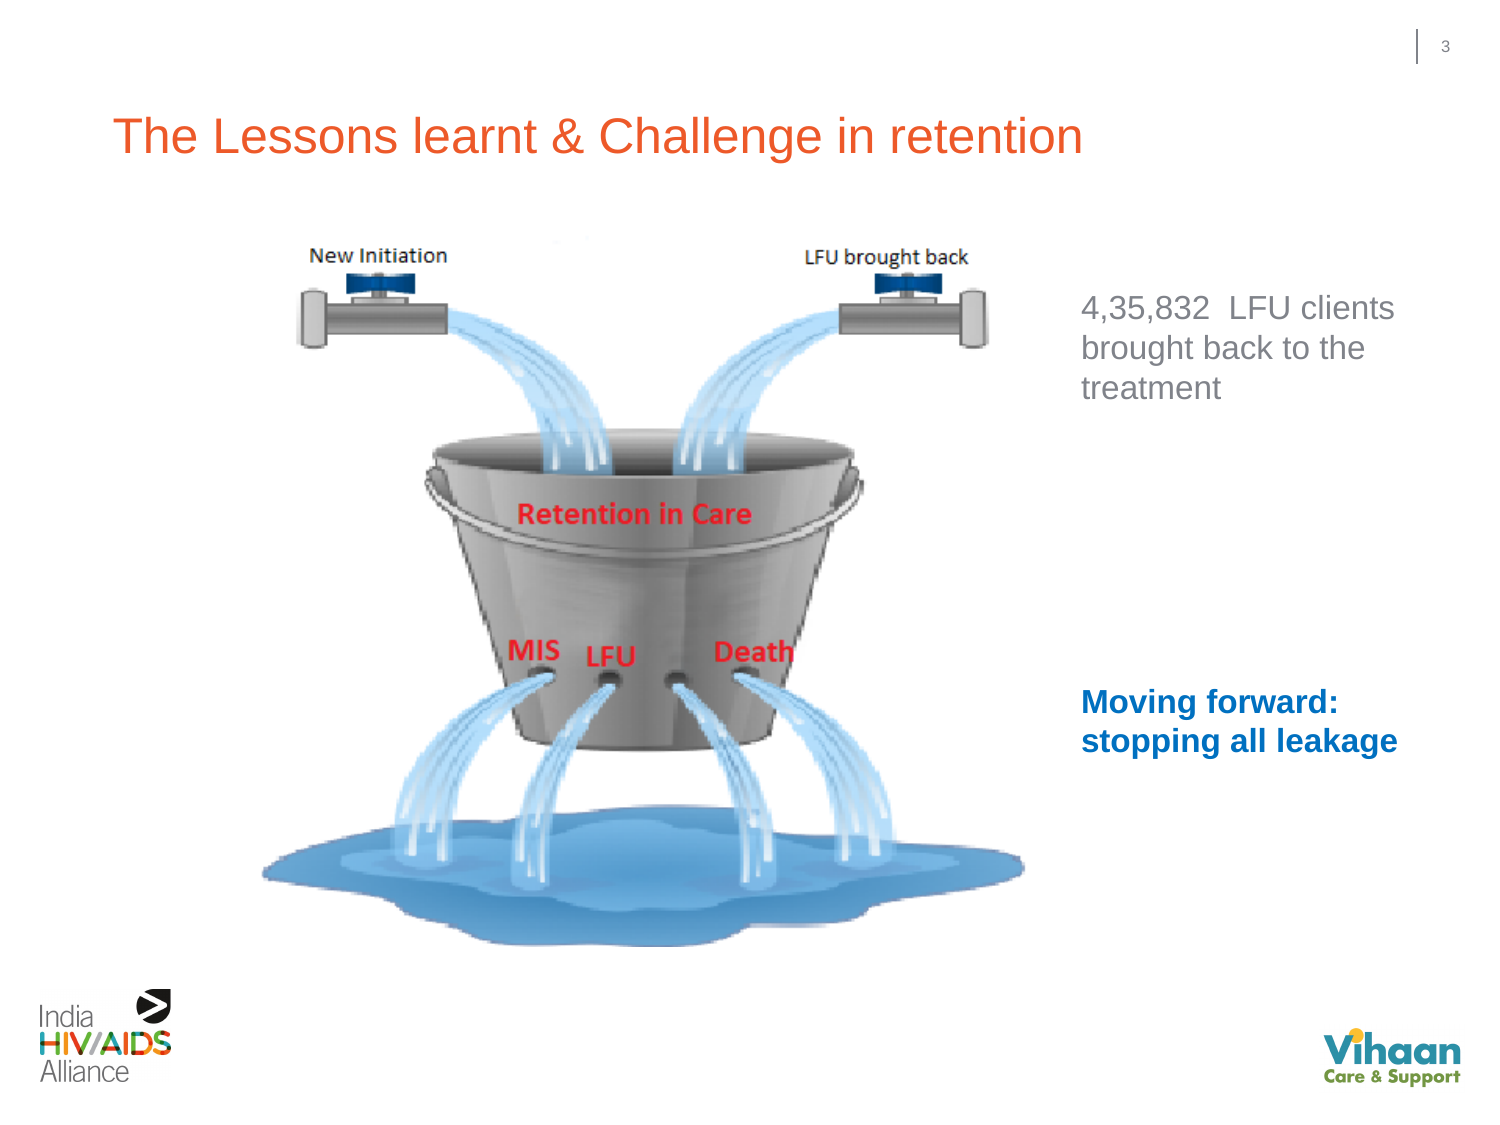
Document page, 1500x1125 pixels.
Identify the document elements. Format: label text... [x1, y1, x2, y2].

text_box 4,35,832 LFU clients brought back to the treatment [1066, 278, 1427, 414]
picture [259, 230, 1044, 947]
title The Lessons learnt & Challenge in retention [112, 103, 1392, 165]
text_box Moving forward: stopping all leakage [1066, 672, 1427, 767]
picture [1319, 1024, 1465, 1093]
picture [40, 989, 171, 1082]
